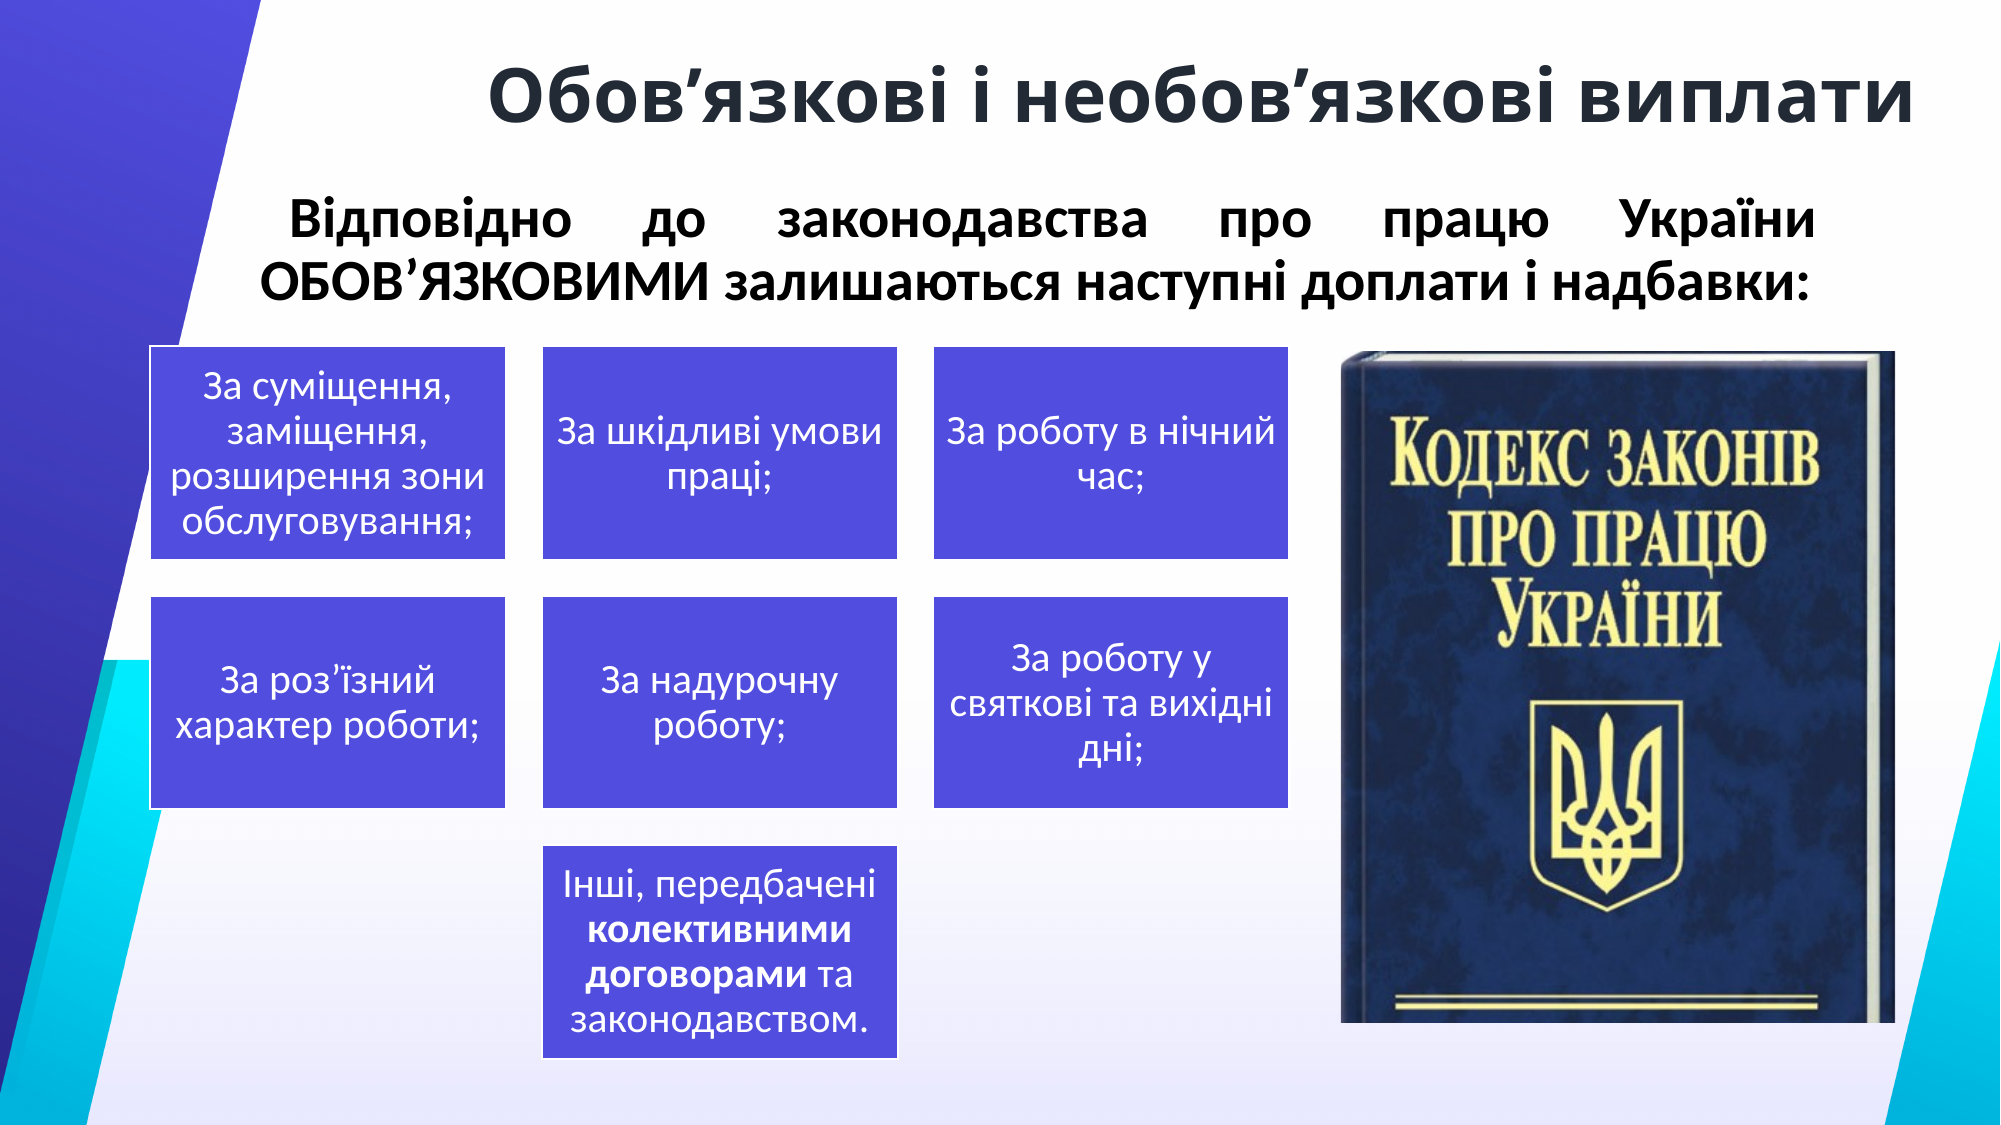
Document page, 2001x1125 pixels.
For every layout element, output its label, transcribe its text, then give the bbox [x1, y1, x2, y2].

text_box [141, 346, 1298, 1059]
picture [0, 0, 2000, 1125]
title Обов’язкові і необов’язкові виплати [471, 24, 1982, 147]
text_box Відповідно до законодавства про працю України ОБОВ’ЯЗКОВИМИ залишаються наступні доплати і надбавки: [245, 179, 1832, 321]
